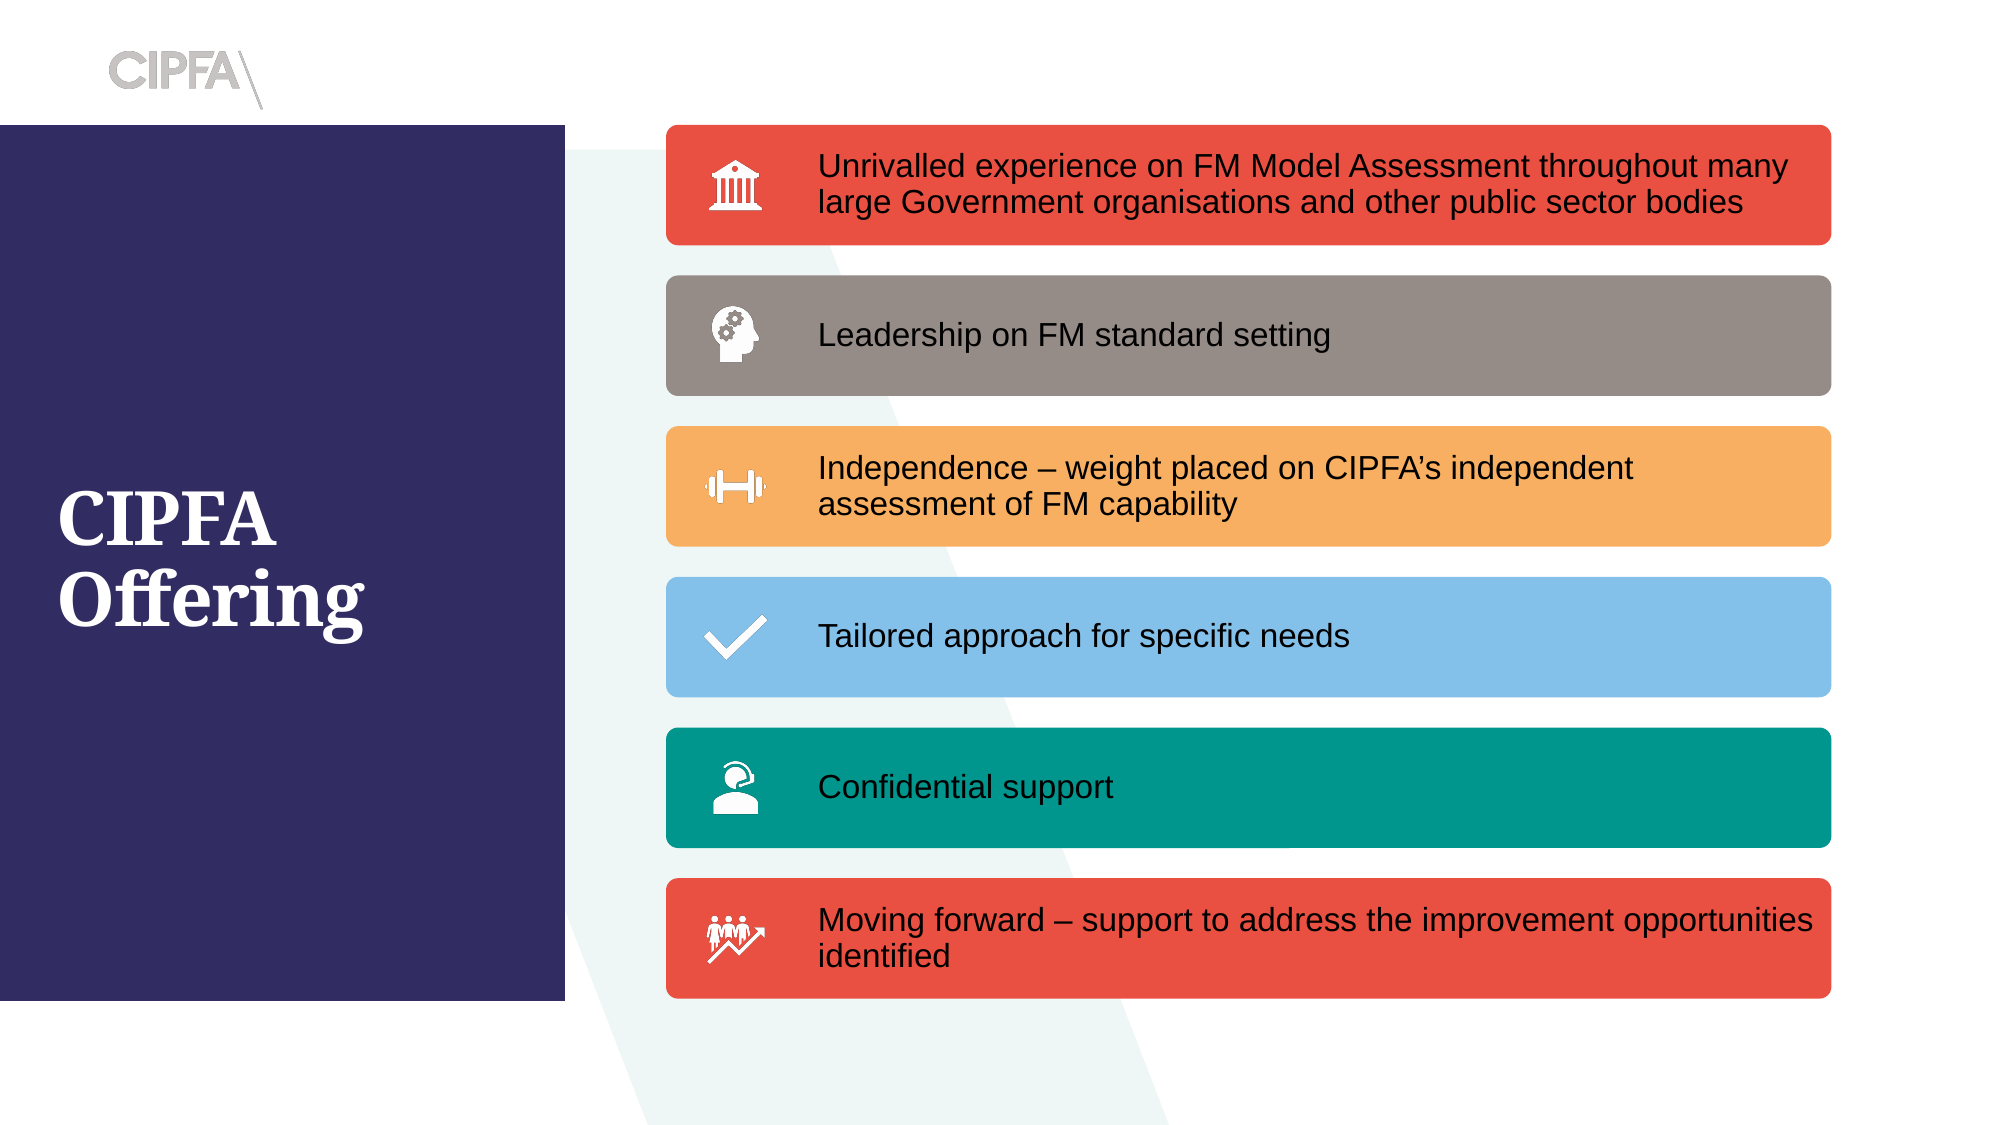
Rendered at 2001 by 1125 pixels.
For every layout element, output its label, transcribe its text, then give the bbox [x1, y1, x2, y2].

text_box CIPFA Offering [41, 184, 525, 940]
picture [94, 38, 278, 122]
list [665, 124, 1832, 1000]
text_box [0, 124, 566, 1002]
